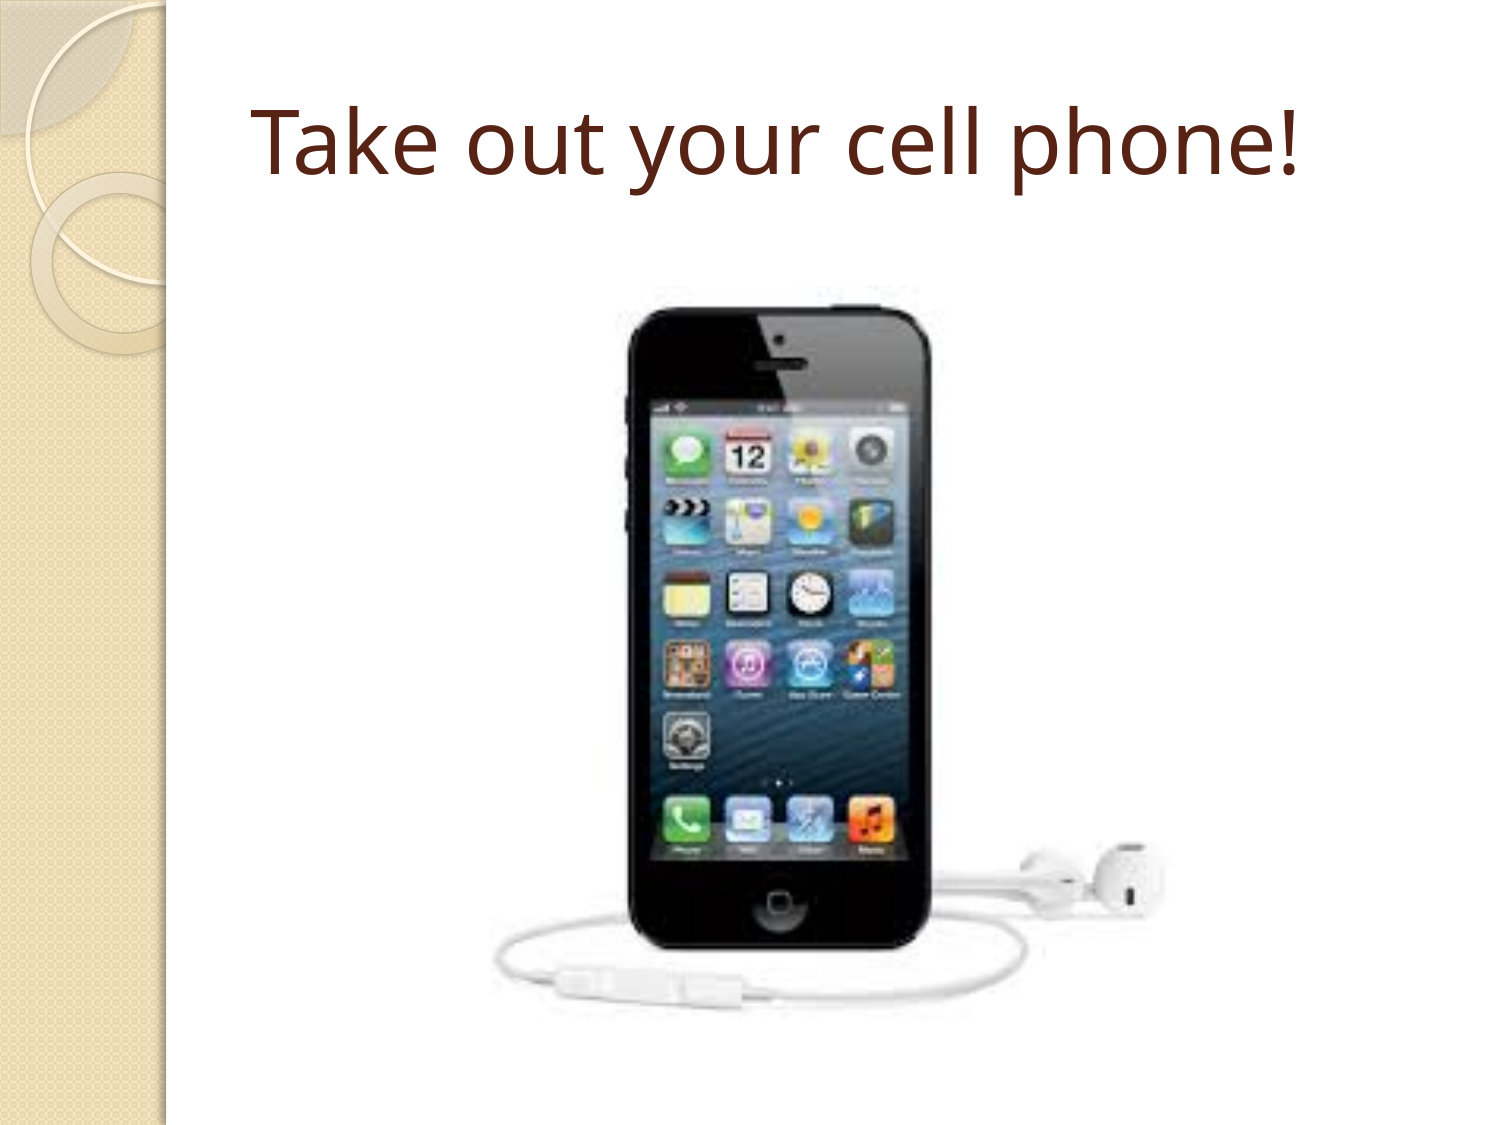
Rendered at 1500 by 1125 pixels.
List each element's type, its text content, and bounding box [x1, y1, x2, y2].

title Take out your cell phone! [235, 45, 1466, 233]
picture [490, 286, 1176, 1023]
